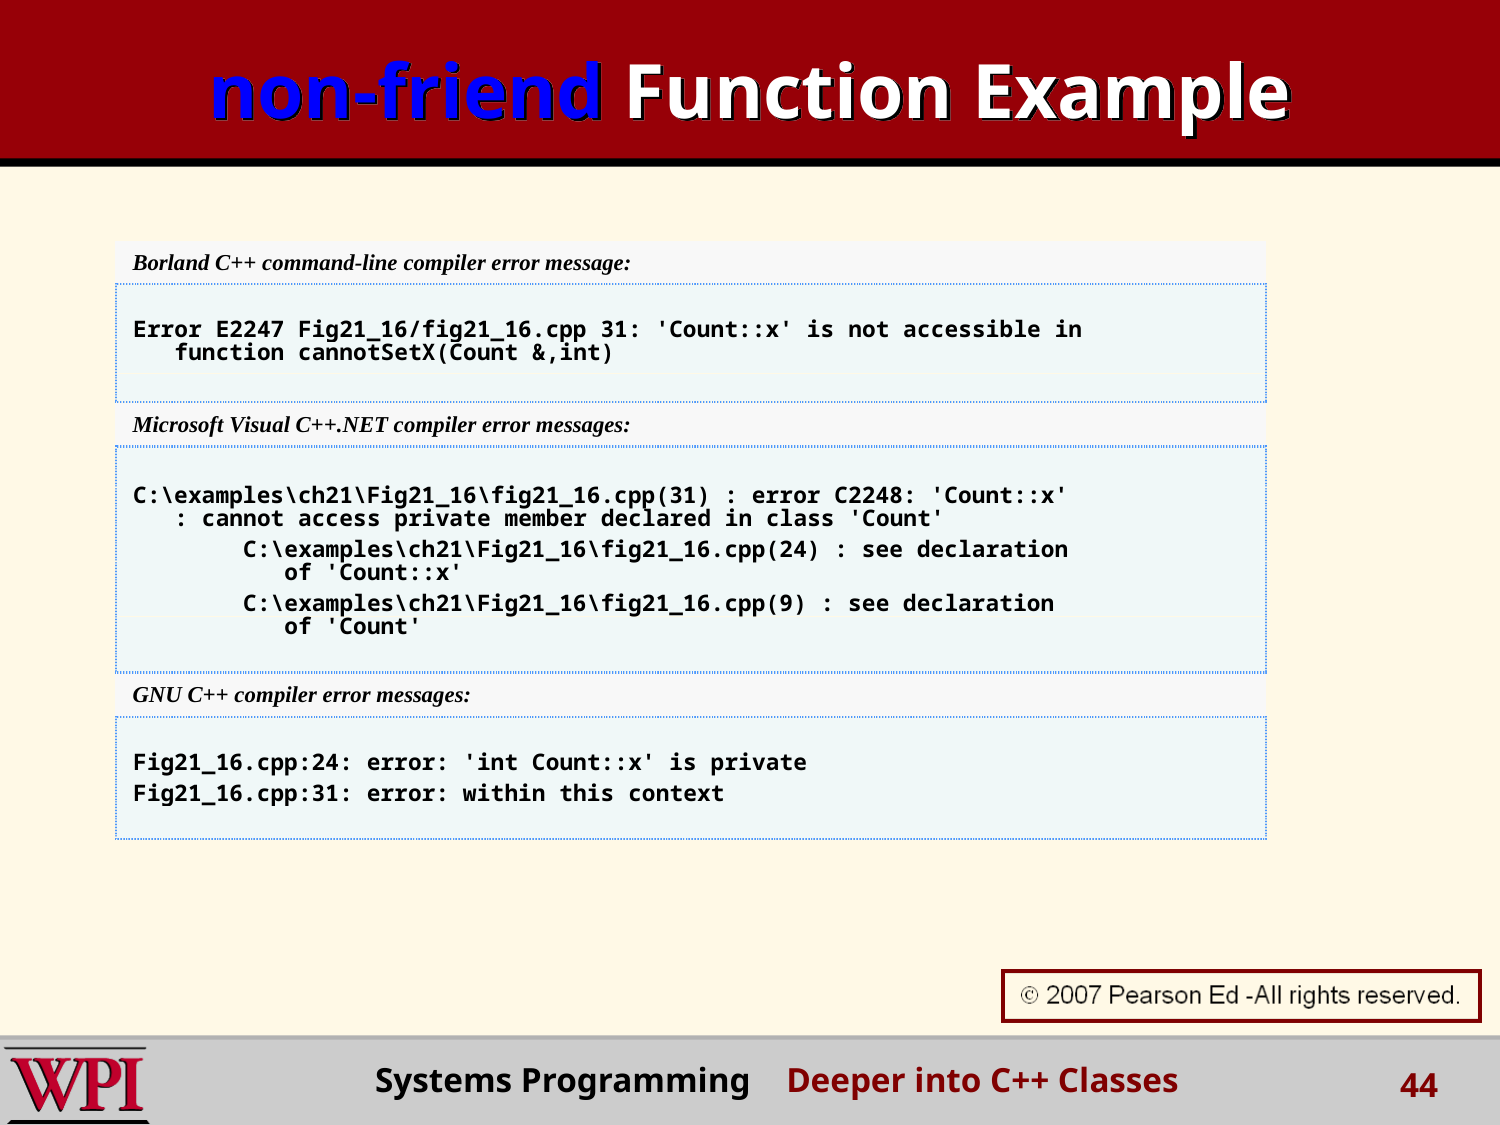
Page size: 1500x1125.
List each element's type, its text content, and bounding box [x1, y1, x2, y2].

slide_number 44 [1344, 1056, 1495, 1095]
picture [0, 0, 1500, 158]
picture [0, 167, 1500, 1035]
footer Systems Programming Deeper into C++ Classes [359, 1051, 1200, 1118]
text_box non-friend Function Example [29, 18, 1471, 149]
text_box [114, 240, 1270, 870]
picture [0, 1040, 1500, 1125]
